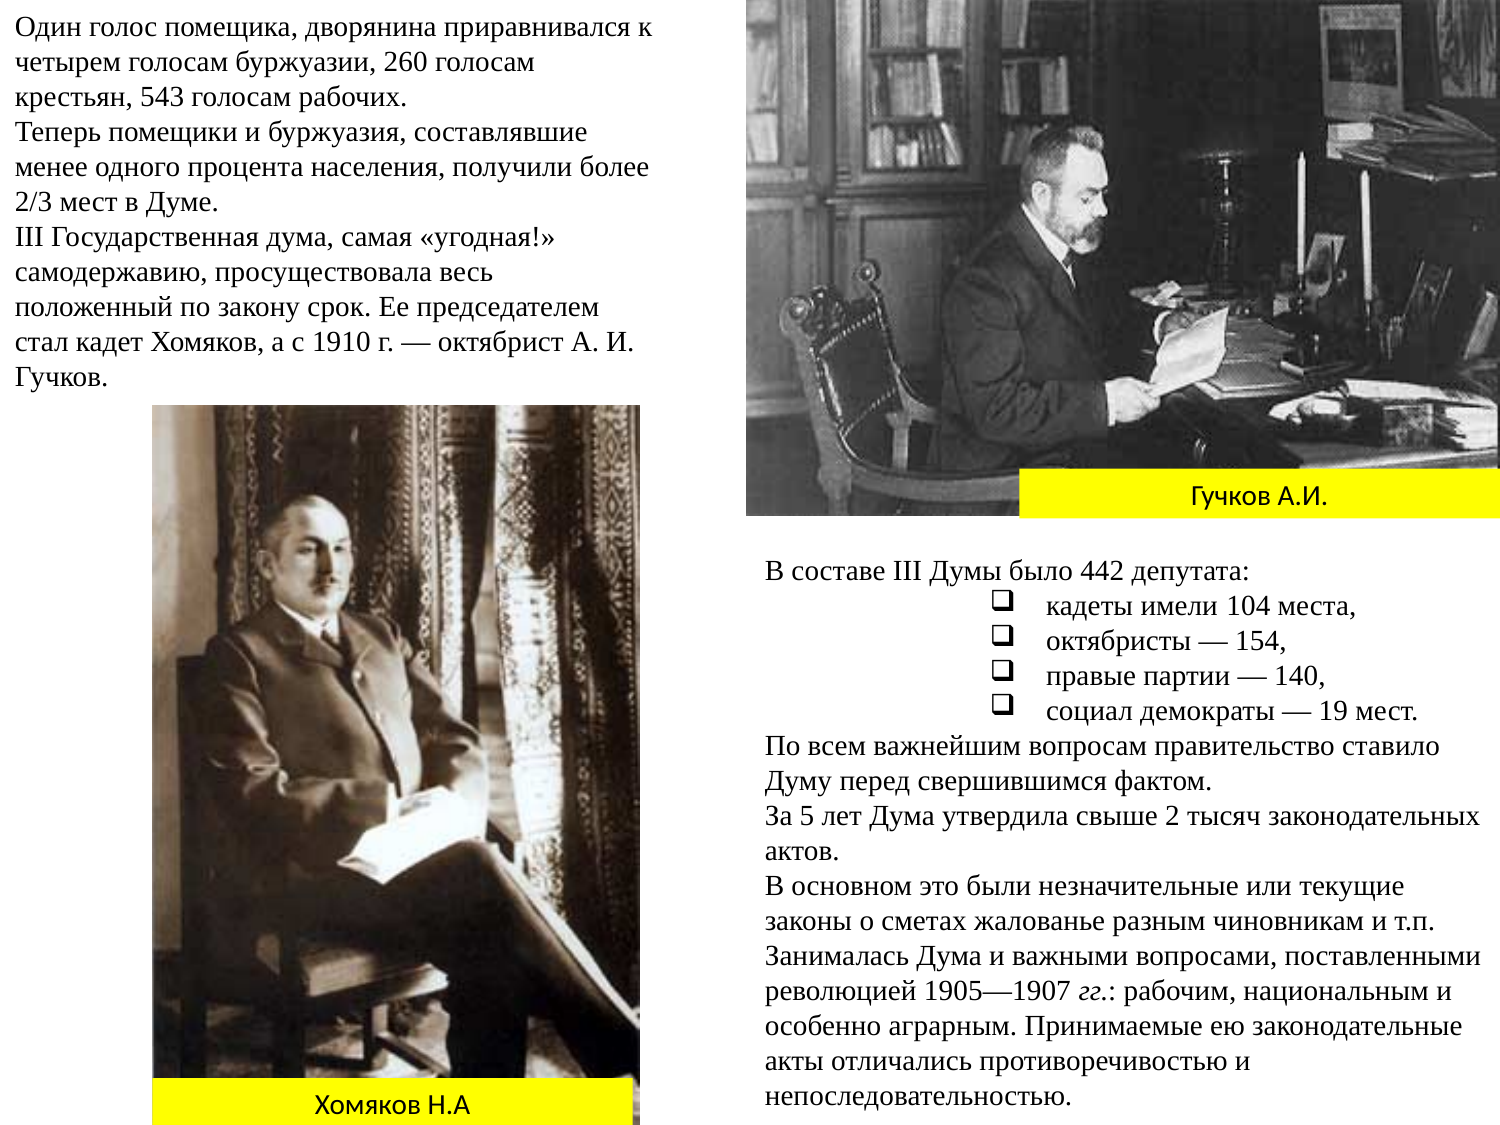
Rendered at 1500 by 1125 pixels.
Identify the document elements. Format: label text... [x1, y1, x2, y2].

picture [152, 405, 640, 1125]
text_box Один голос помещика, дворянина приравнивался к четырем голосам буржуазии, 260 голосам крестьян, 543 голосам рабочих. Теперь помещики и буржуазия, составлявшие менее одного процента населения, получили более 2/3 мест в Думе. III Государственная дума, самая «угодная!» самодержавию, просуществовала весь положенный по закону срок. Ее председателем стал кадет Хомяков, а с 1910 г. — октябрист А. И. Гучков. [0, 0, 668, 400]
text_box В составе III Думы было 442 депутата: кадеты имели 104 места, октябристы — 154, правые партии — 140, социал демократы — 19 мест. По всем важнейшим вопросам правительство ставило Думу перед свершившимся фактом. За 5 лет Дума утвердила свыше 2 тысяч законодательных актов. В основном это были незначительные или текущие законы о сметах жалованье разным чиновникам и т.п. Занималась Дума и важными вопросами, поставленными революцией 1905—1907 гг.: рабочим, национальным и особенно аграрным. Принимаемые ею законодательные акты отличались противоречивостью и непоследовательностью. [749, 544, 1500, 1119]
picture [746, 0, 1500, 516]
